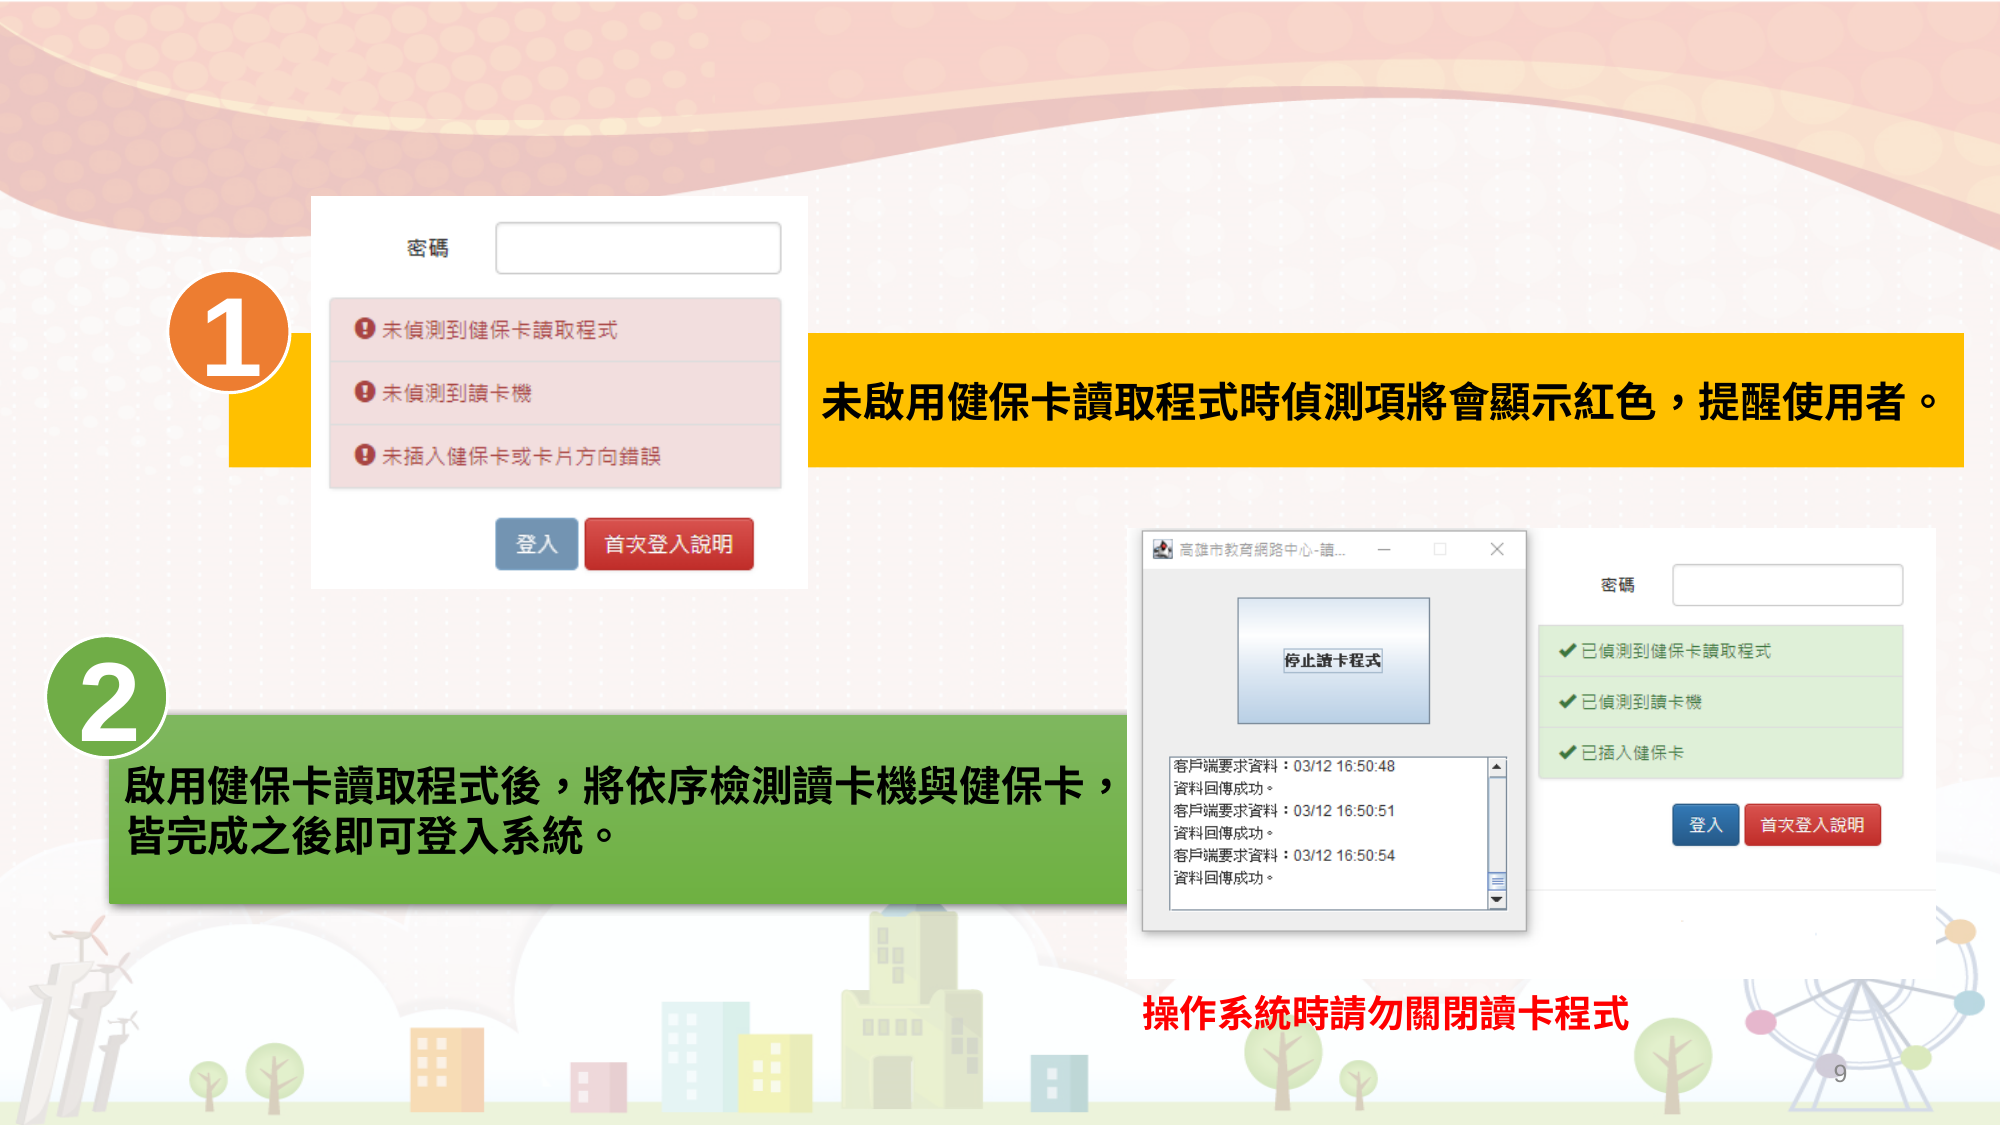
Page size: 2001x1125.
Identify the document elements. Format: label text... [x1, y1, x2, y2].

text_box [167, 196, 1965, 589]
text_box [45, 527, 1936, 979]
slide_number 9 [1412, 1042, 1863, 1103]
text_box 操作系統時請勿關閉讀卡程式 [1127, 990, 1650, 1043]
